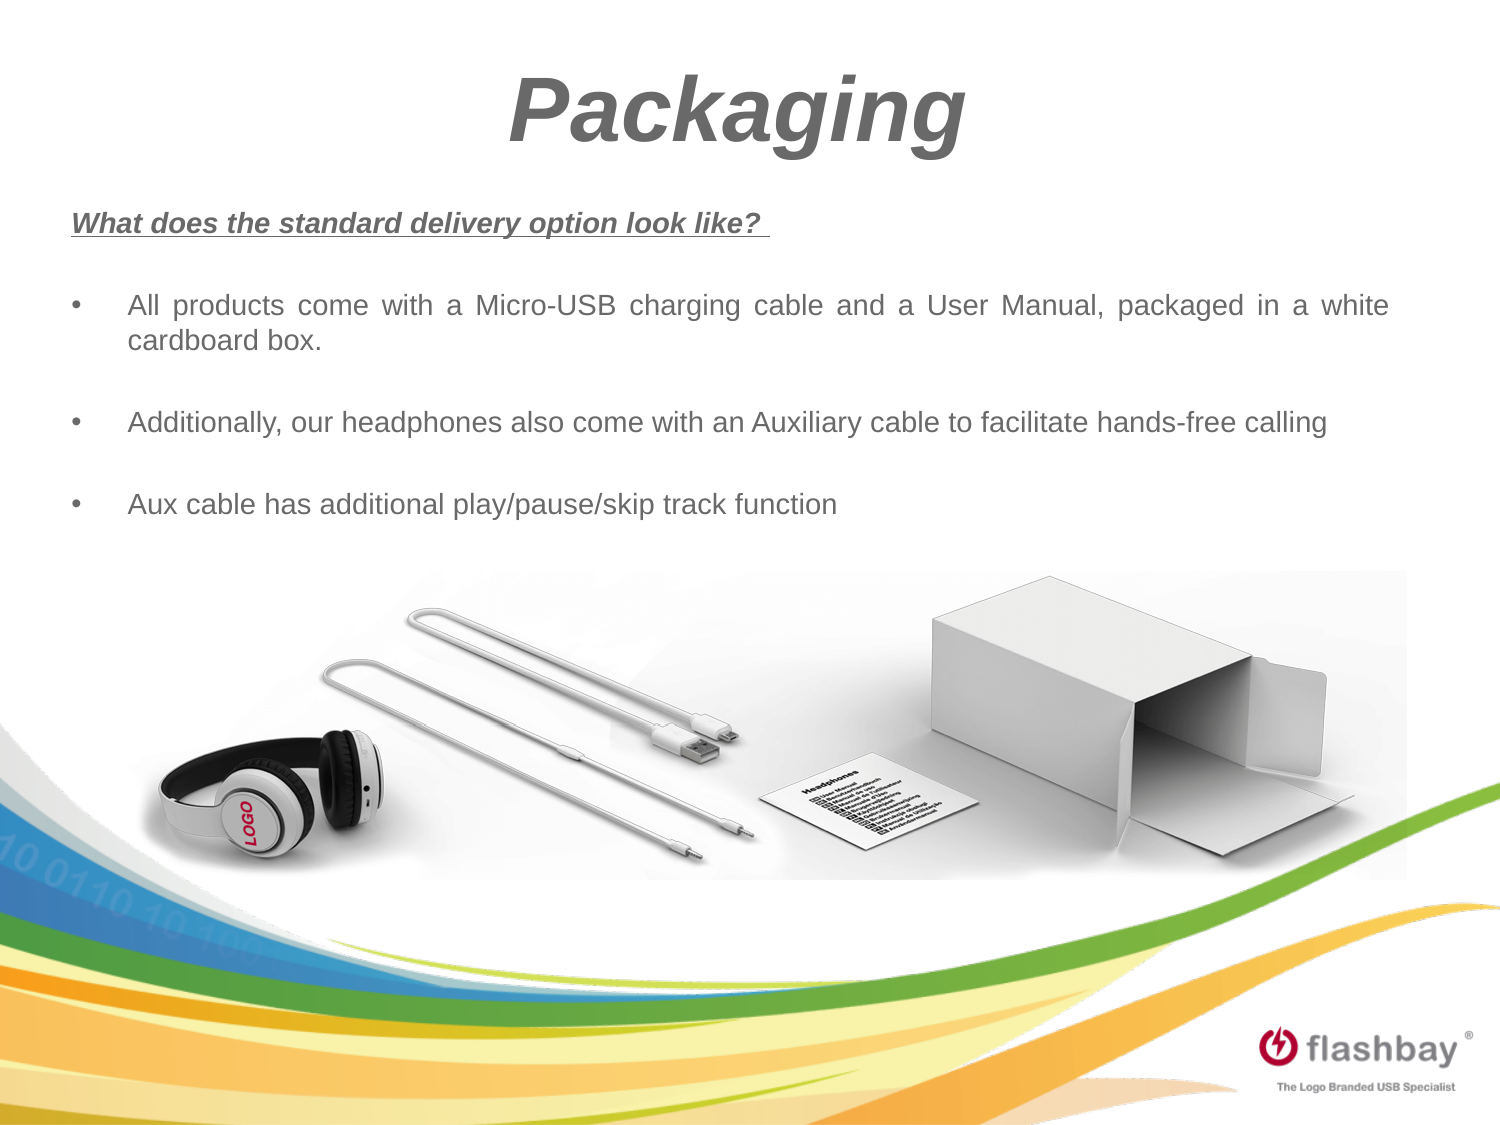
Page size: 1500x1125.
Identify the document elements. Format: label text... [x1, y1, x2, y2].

text_box What does the standard delivery option look like? All products come with a Micro-USB charging cable and a User Manual, packaged in a white cardboard box. Additionally, our headphones also come with an Auxiliary cable to facilitate hands-free calling Aux cable has additional play/pause/skip track function [56, 197, 1407, 989]
text_box Packaging [493, 42, 983, 168]
picture [0, 571, 1500, 1125]
